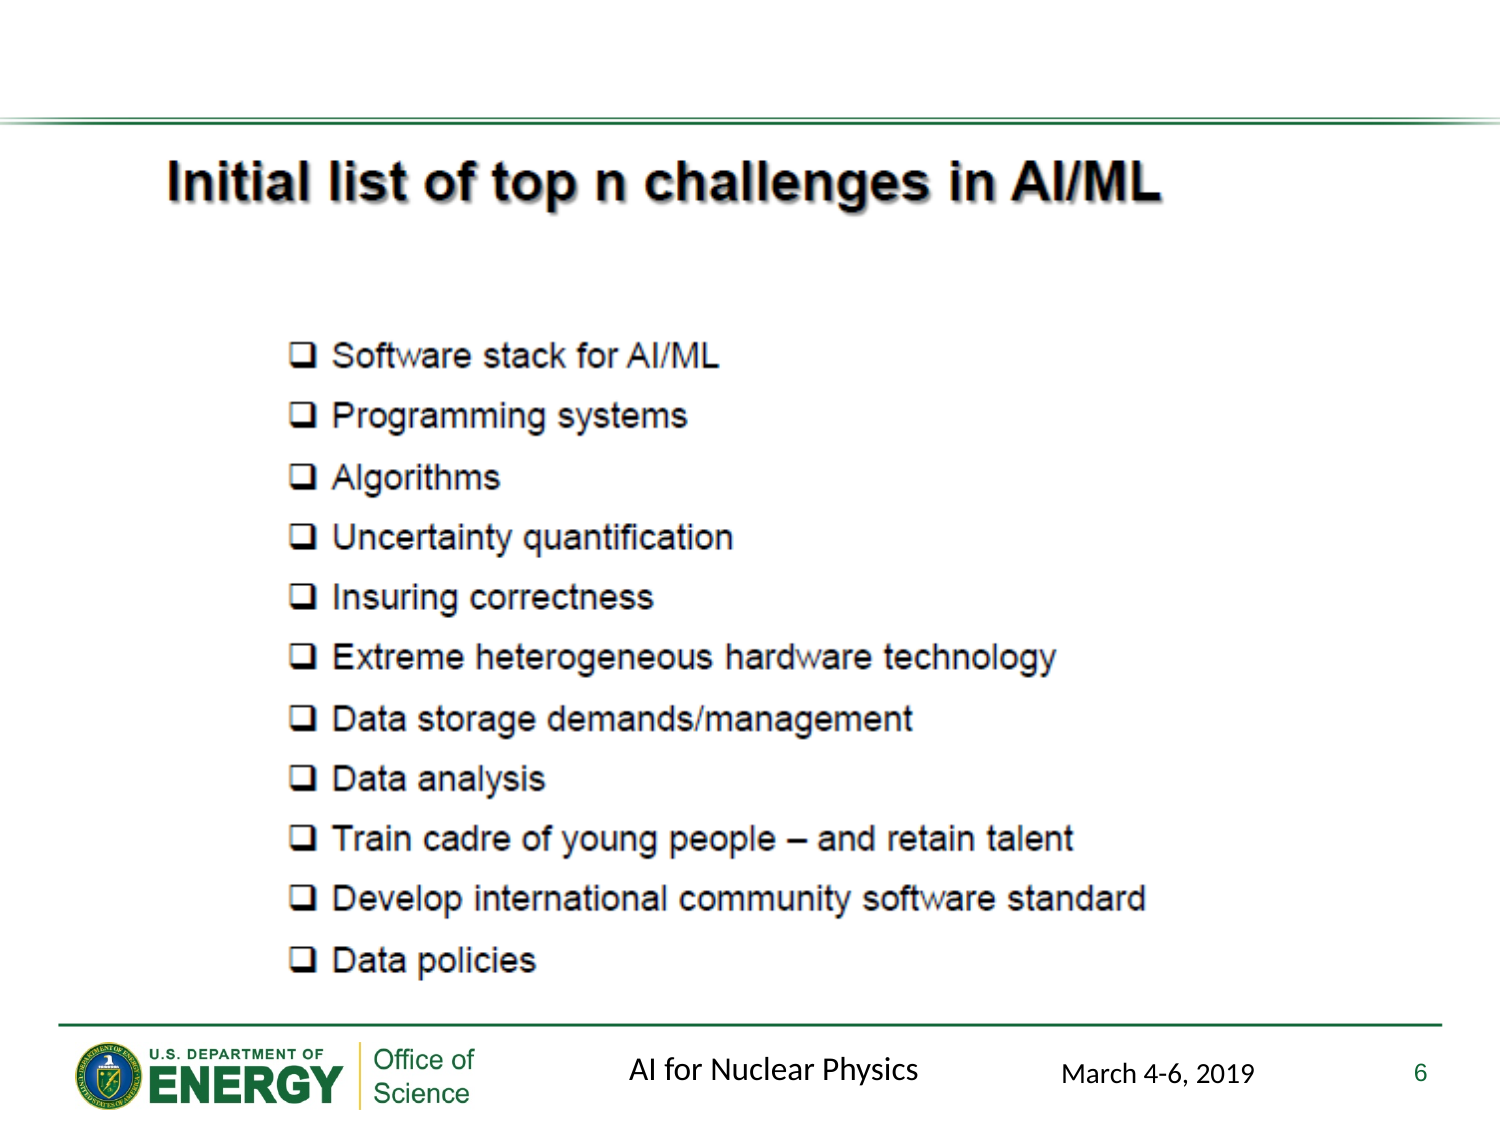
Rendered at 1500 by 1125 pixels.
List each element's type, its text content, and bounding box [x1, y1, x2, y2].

slide_number 6 [1380, 1041, 1443, 1102]
text_box March 4-6, 2019 [1046, 1046, 1271, 1097]
text_box AI for Nuclear Physics [614, 1040, 935, 1095]
picture [0, 0, 1500, 1125]
